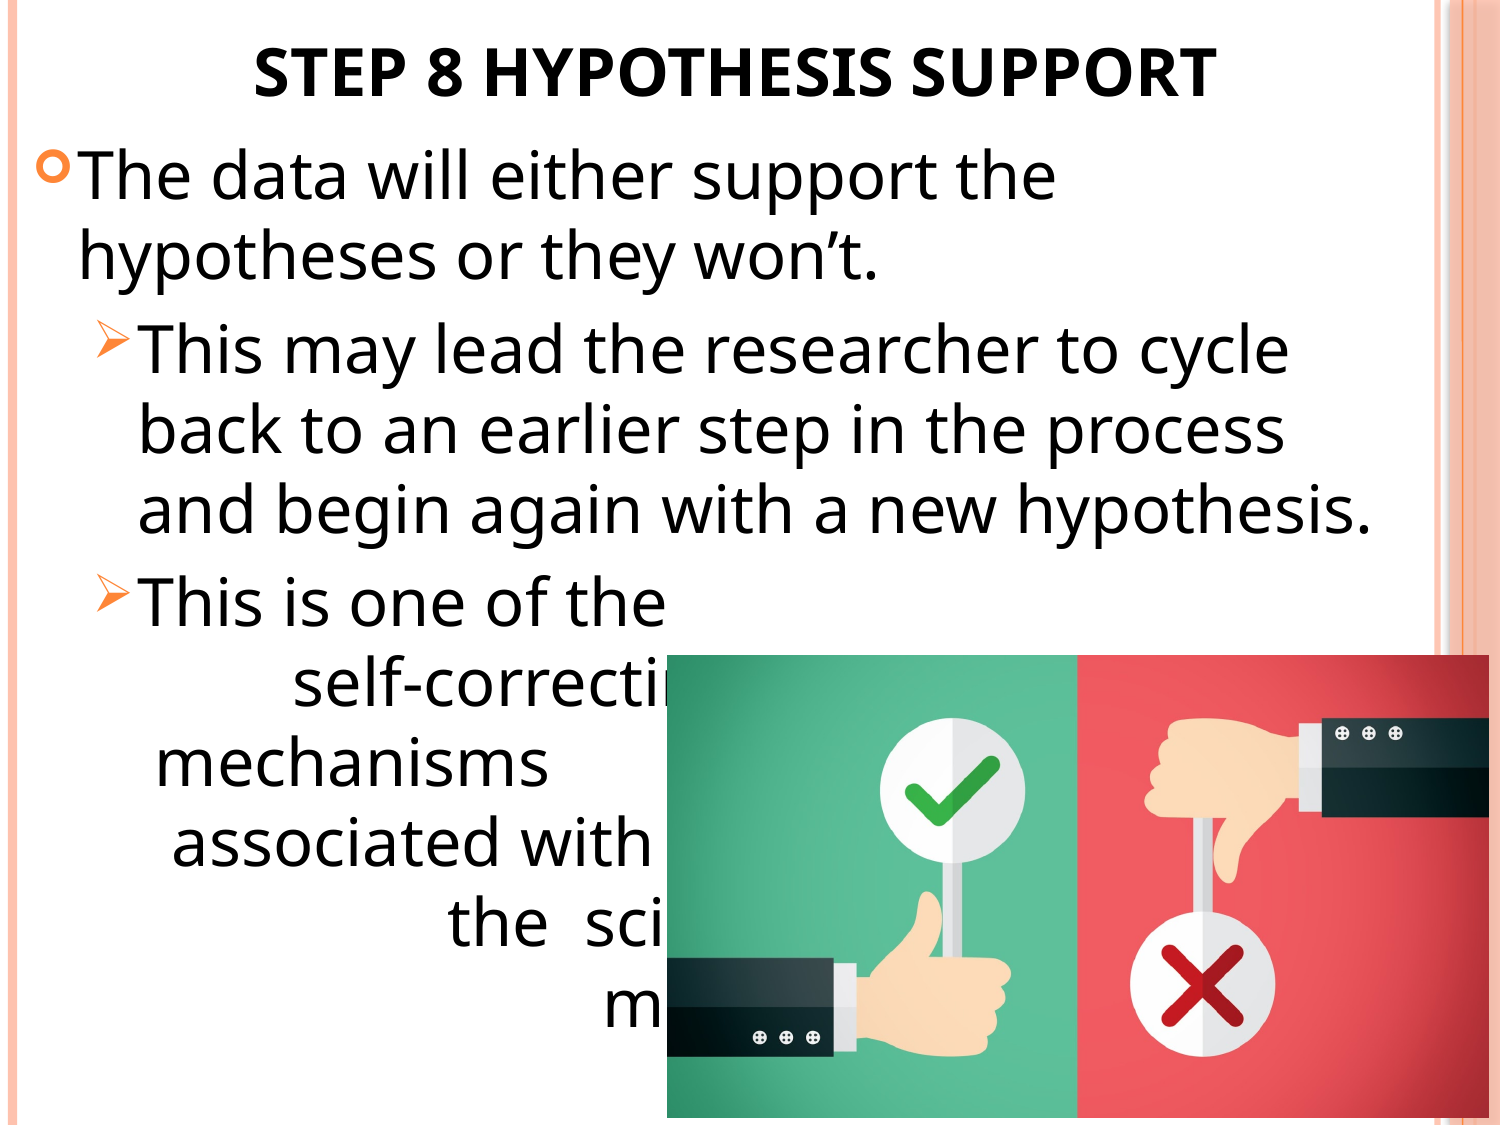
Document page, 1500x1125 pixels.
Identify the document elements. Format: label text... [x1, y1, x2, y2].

list The data will either support the hypotheses or they won’t. This may lead the researcher to cycle back to an earlier step in the process and begin again with a new hypothesis. This is one of the self-correcting mechanisms associated with the scientific method. [17, 125, 1447, 1114]
picture [666, 655, 1489, 1119]
title Step 8 hypothesis support [123, 1, 1349, 118]
